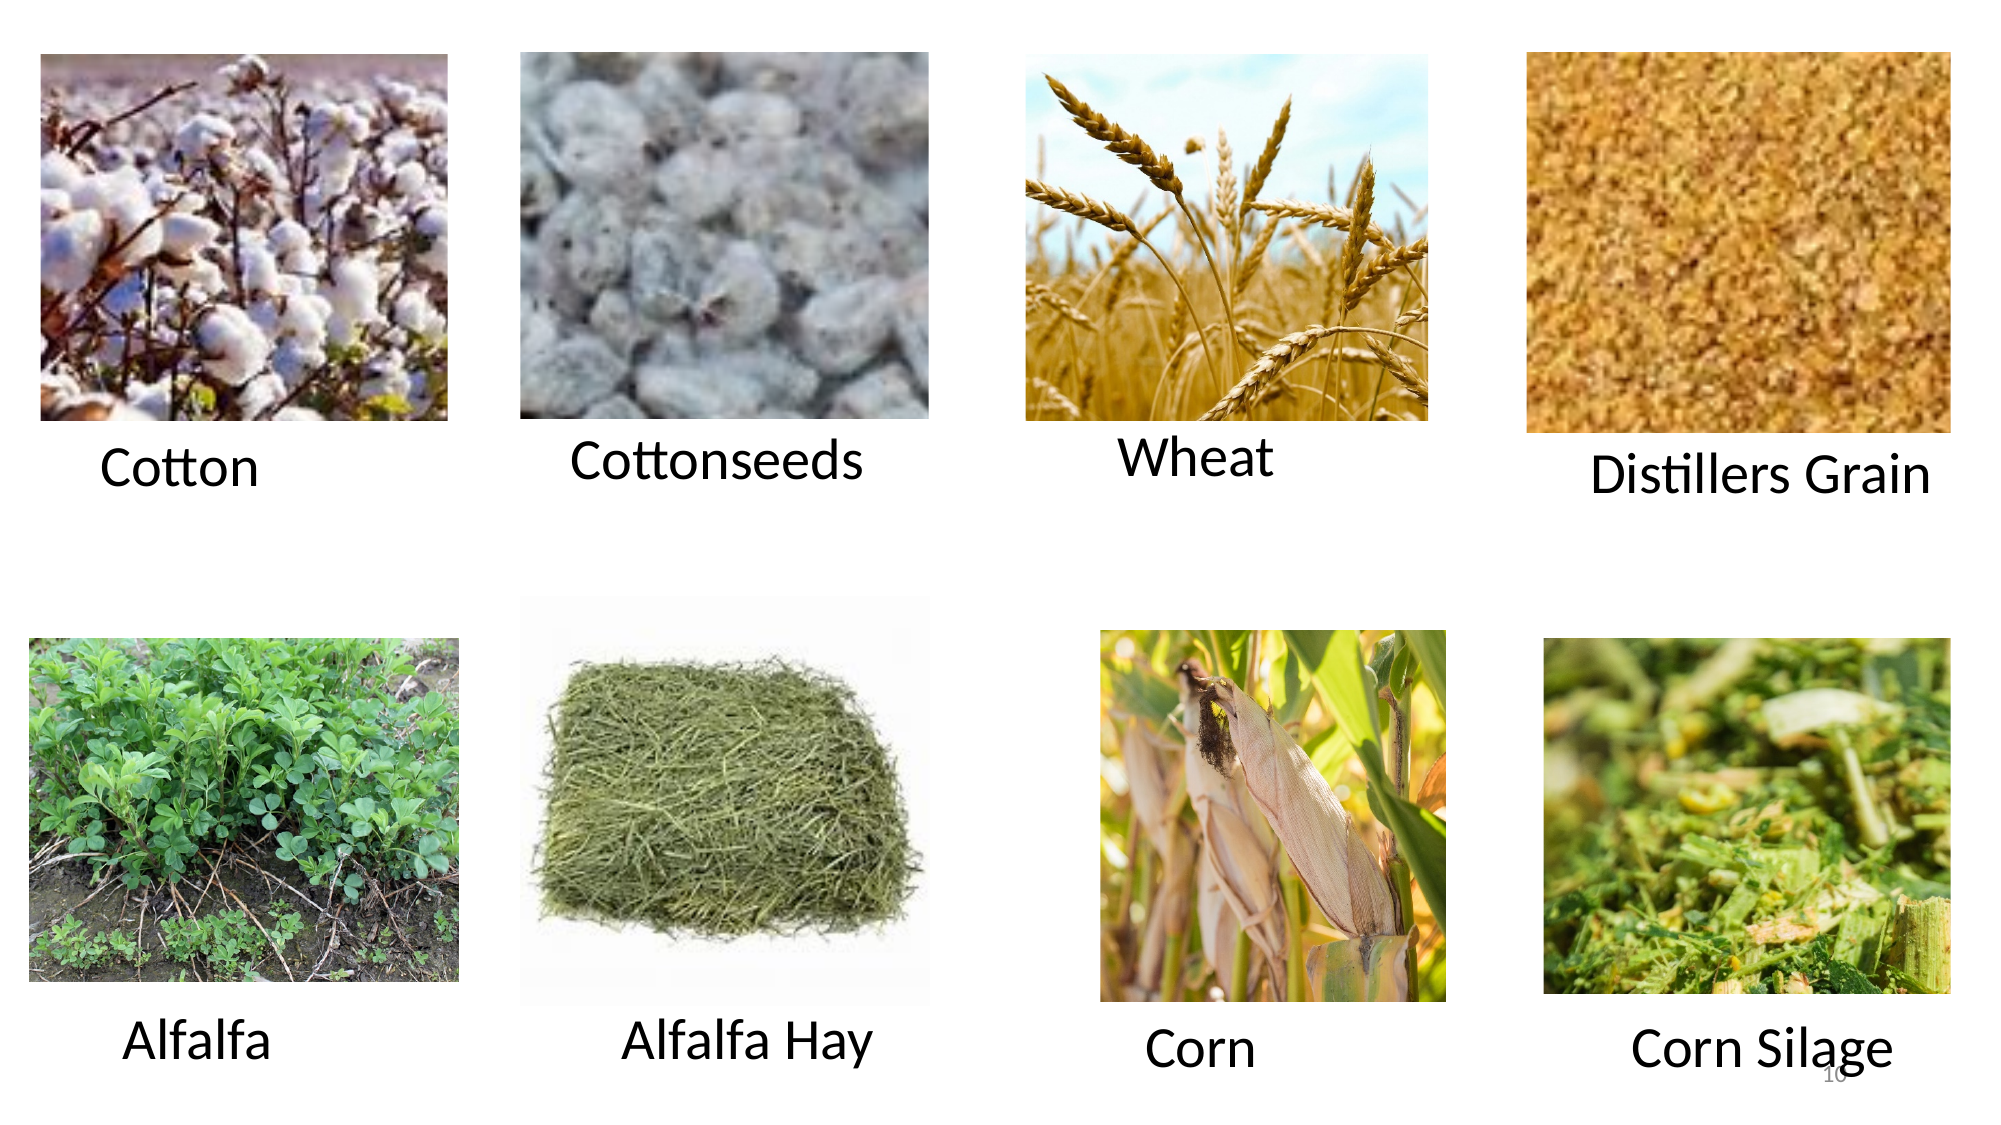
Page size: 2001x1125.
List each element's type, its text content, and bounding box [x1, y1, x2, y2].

picture [1543, 638, 1951, 994]
text_box Corn Silage [1616, 1009, 1923, 1125]
picture [520, 52, 929, 419]
slide_number 10 [1412, 1042, 1863, 1103]
picture [1025, 54, 1429, 421]
picture [29, 638, 459, 982]
list Cotton [85, 429, 392, 556]
text_box Alfalfa Hay [606, 1006, 913, 1125]
text_box Cottonseeds [555, 421, 964, 548]
picture [40, 54, 448, 421]
text_box Alfalfa [108, 1002, 414, 1125]
text_box Wheat [1102, 421, 1408, 545]
text_box Distillers Grain [1574, 435, 1951, 563]
picture [520, 596, 930, 1006]
picture [1526, 51, 1951, 433]
text_box Corn [1129, 1009, 1436, 1125]
picture [1100, 630, 1446, 1002]
